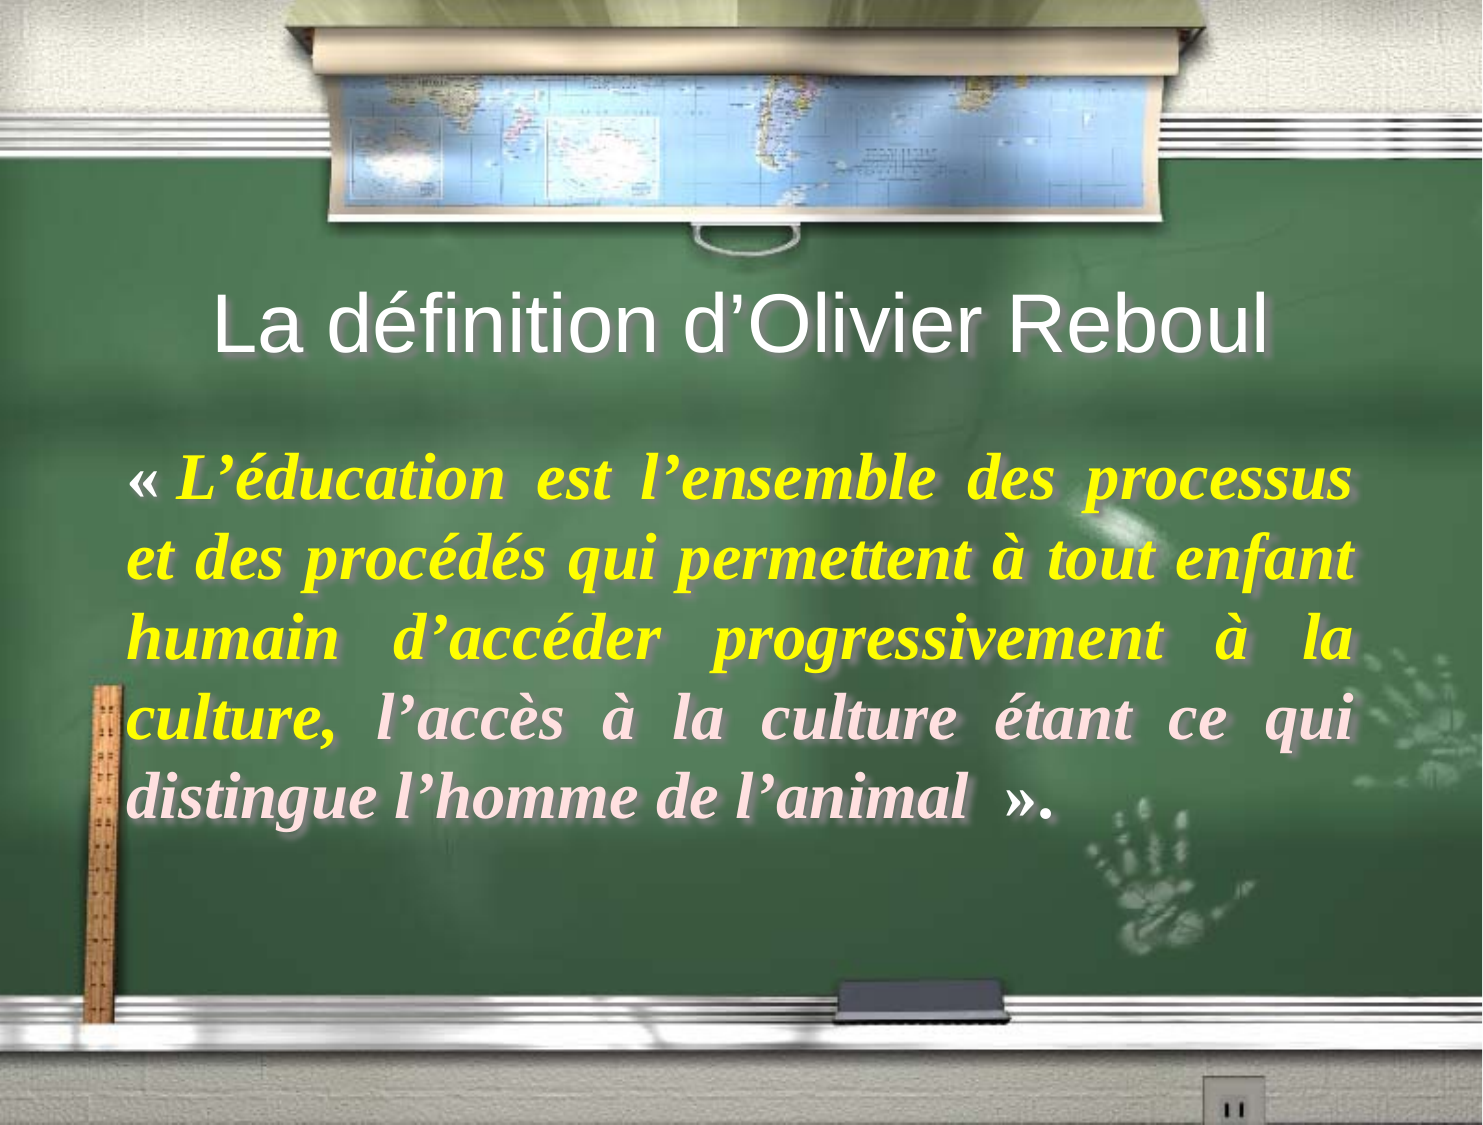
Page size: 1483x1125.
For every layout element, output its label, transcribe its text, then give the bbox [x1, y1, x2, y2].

list « L’éducation est l’ensemble des processus et des procédés qui permettent à tout enfant humain d’accéder progressivement à la culture, l’accès à la culture étant ce qui distingue l’homme de l’animal ». [111, 425, 1371, 1000]
title La définition d’Olivier Reboul [111, 224, 1371, 413]
picture [0, 0, 1483, 1125]
